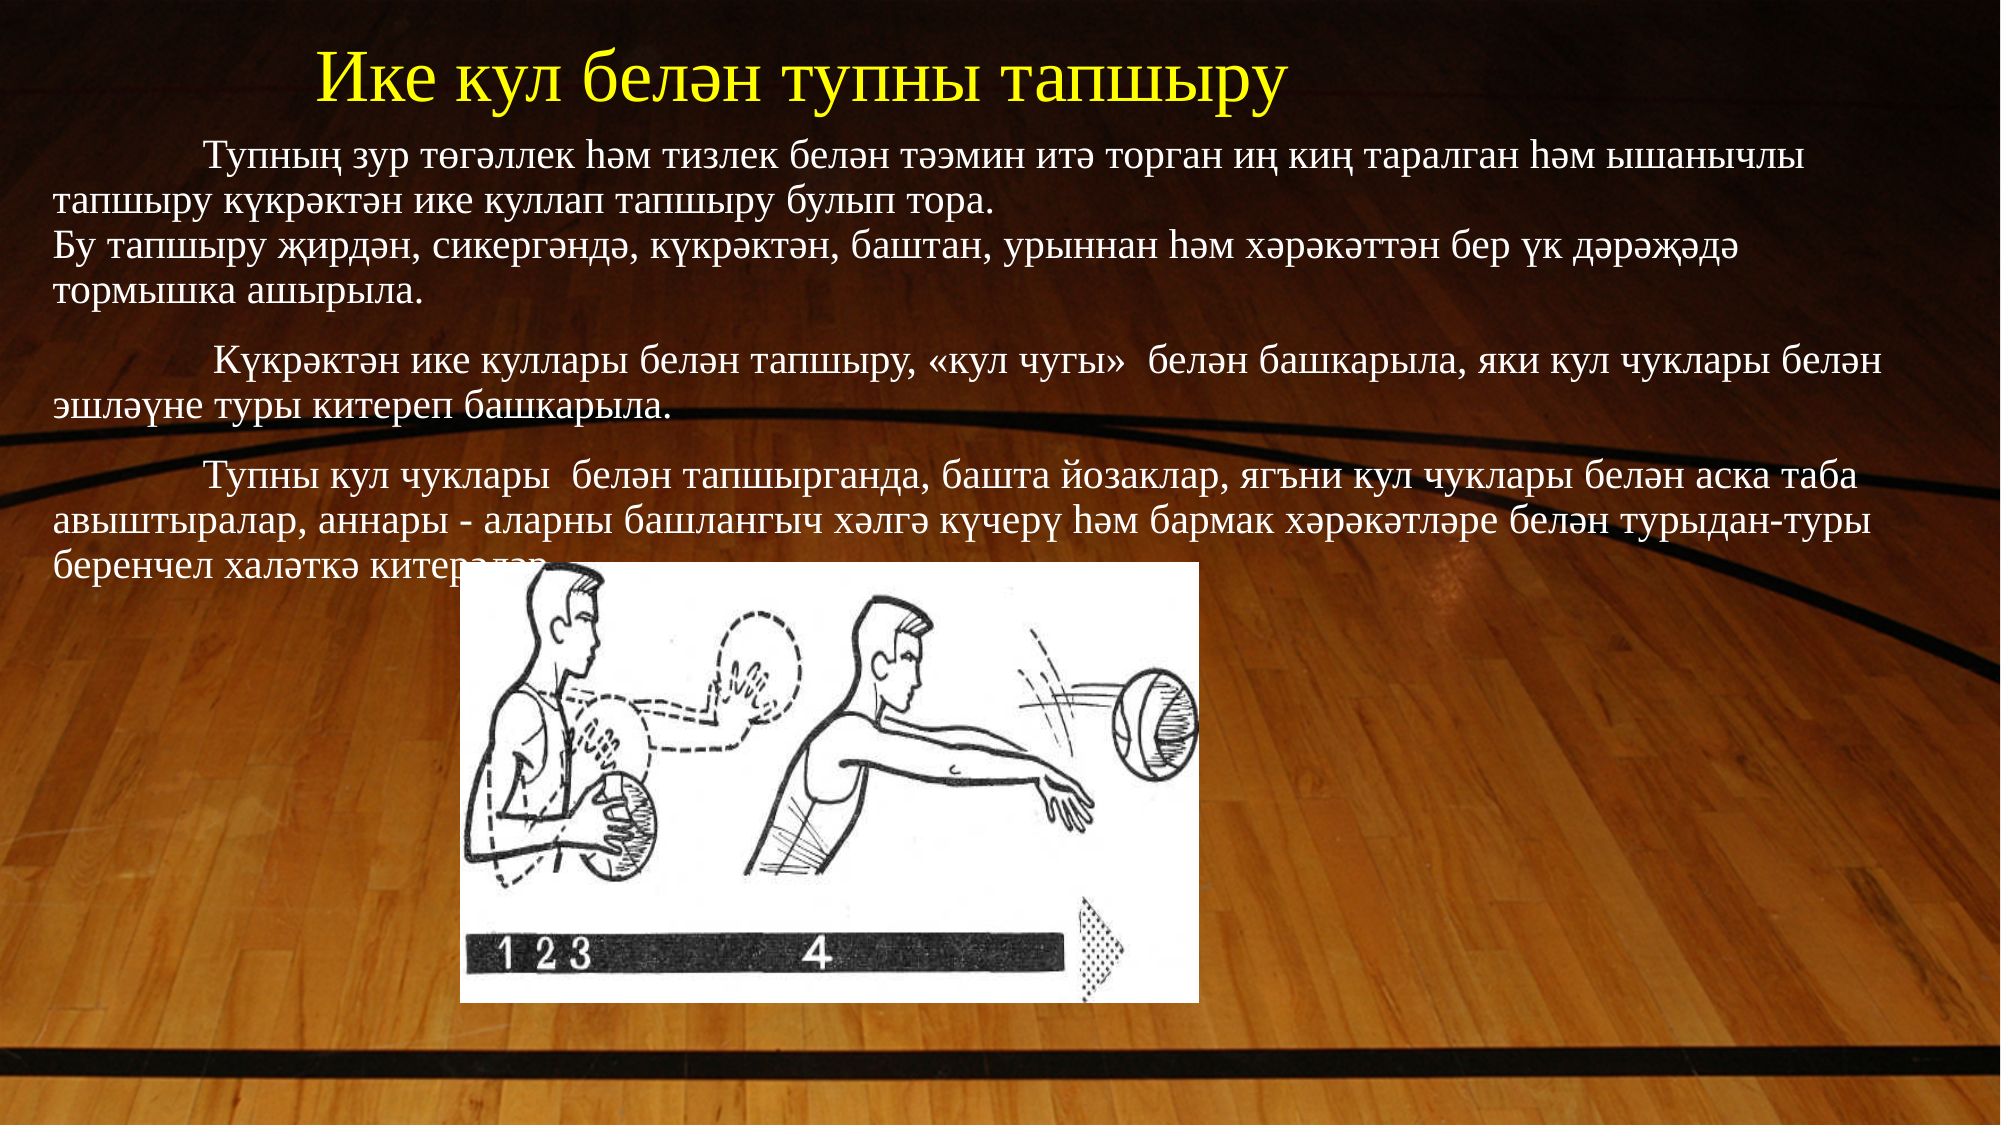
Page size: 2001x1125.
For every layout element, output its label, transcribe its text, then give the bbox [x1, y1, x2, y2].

title Ике кул белән тупны тапшыру [49, 24, 1556, 124]
picture [0, 0, 2001, 1125]
list Тупның зур төгәллек һәм тизлек белән тәэмин итә торган иң киң таралган һәм ышанычлы тапшыру күкрәктән ике куллап тапшыру булып тора. Бу тапшыру җирдән, сикергәндә, күкрәктән, баштан, урыннан һәм хәрәкәттән бер үк дәрәҗәдә тормышка ашырыла. Күкрәктән ике куллары белән тапшыру, «кул чугы» белән башкарыла, яки кул чуклары белән эшләүне туры китереп башкарыла. Тупны кул чуклары белән тапшырганда, башта йозаклар, ягъни кул чуклары белән аска таба авыштыралар, аннары - аларны башлангыч хәлгә күчерү һәм бармак хәрәкәтләре белән турыдан-туры беренчел халәткә китерәләр. [37, 124, 1938, 613]
